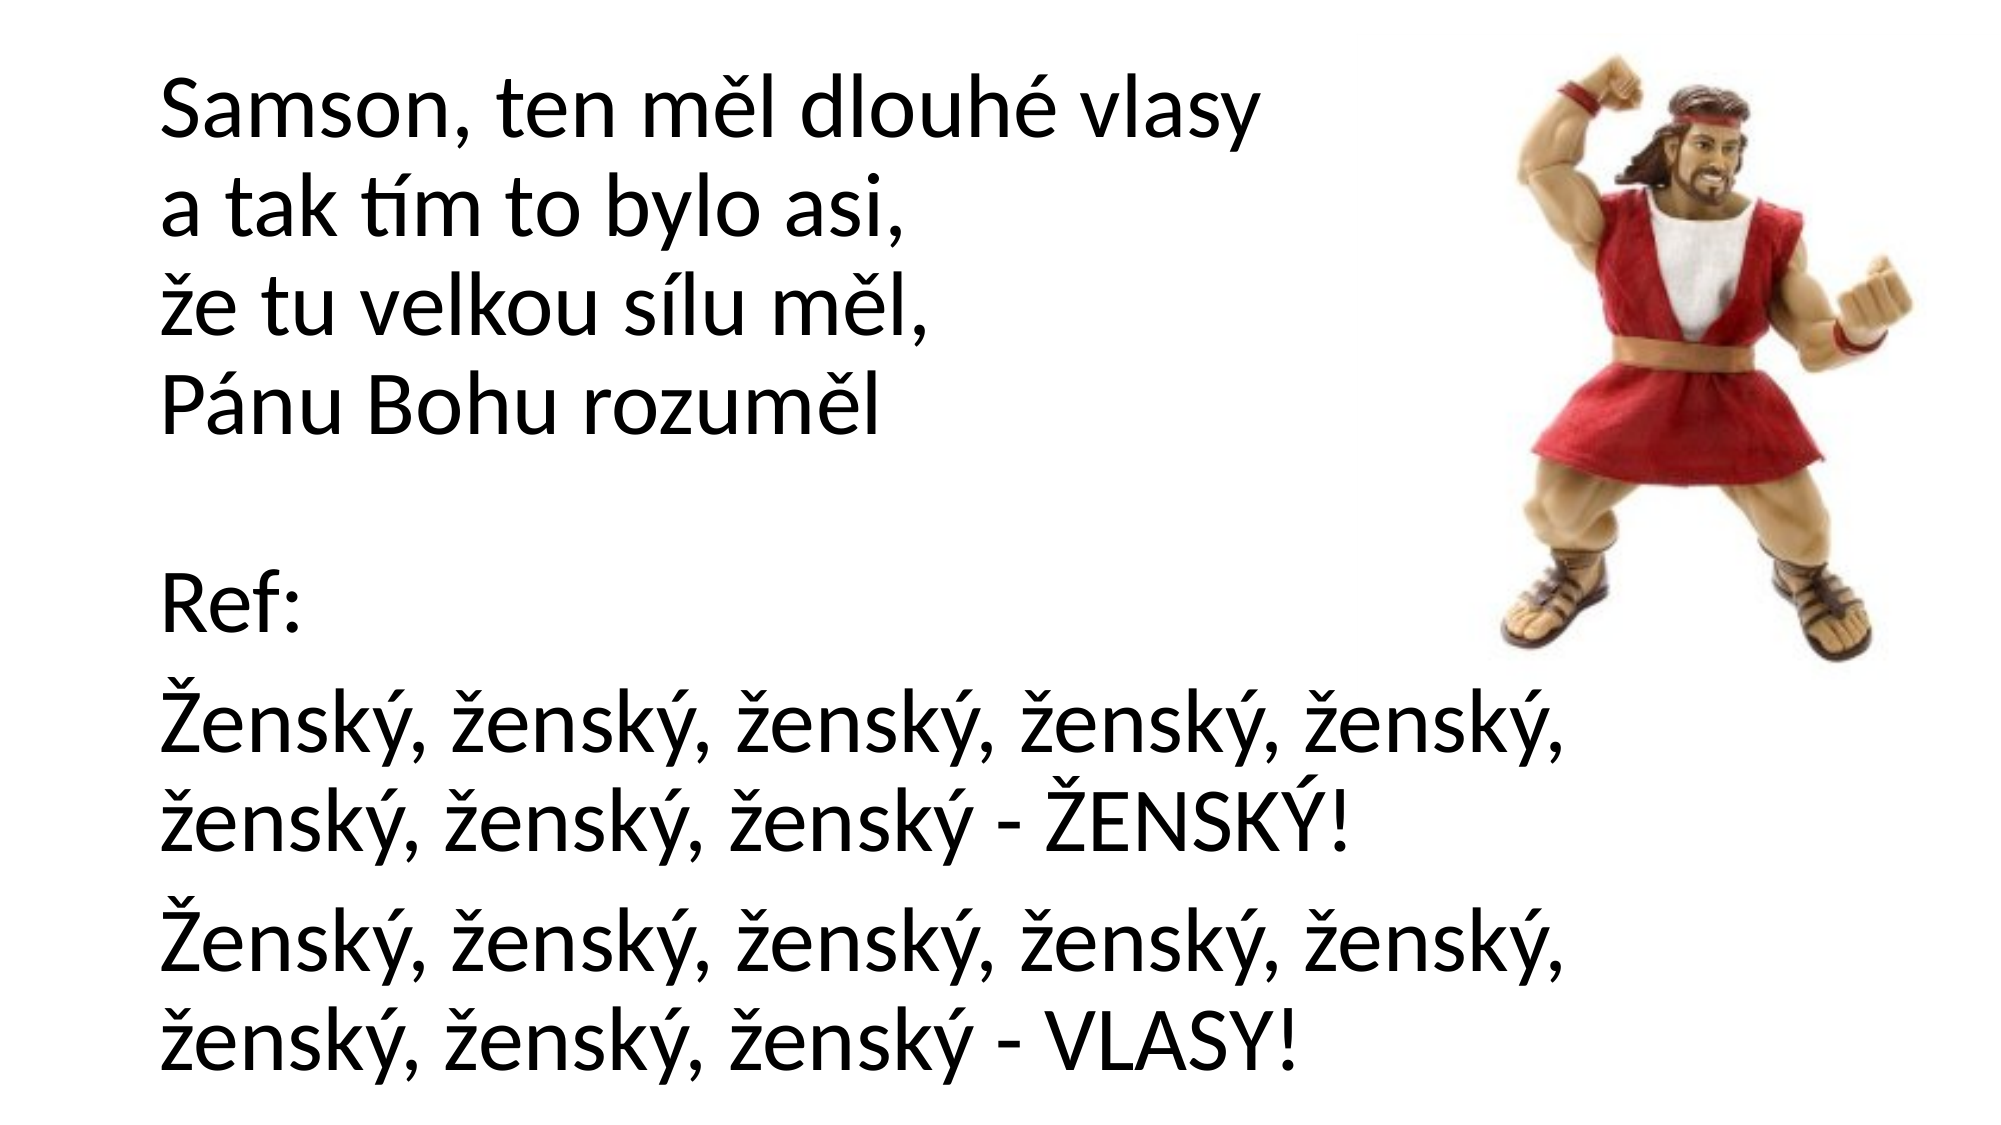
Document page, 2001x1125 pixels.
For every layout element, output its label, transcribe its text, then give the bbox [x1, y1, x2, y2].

text_box Samson, ten měl dlouhé vlasy a tak tím to bylo asi, že tu velkou sílu měl, Pánu Bohu rozuměl Ref: Ženský, ženský, ženský, ženský, ženský, ženský, ženský, ženský - ŽENSKÝ! Ženský, ženský, ženský, ženský, ženský, ženský, ženský, ženský - VLASY! [144, 51, 1855, 957]
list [1356, 33, 2000, 699]
